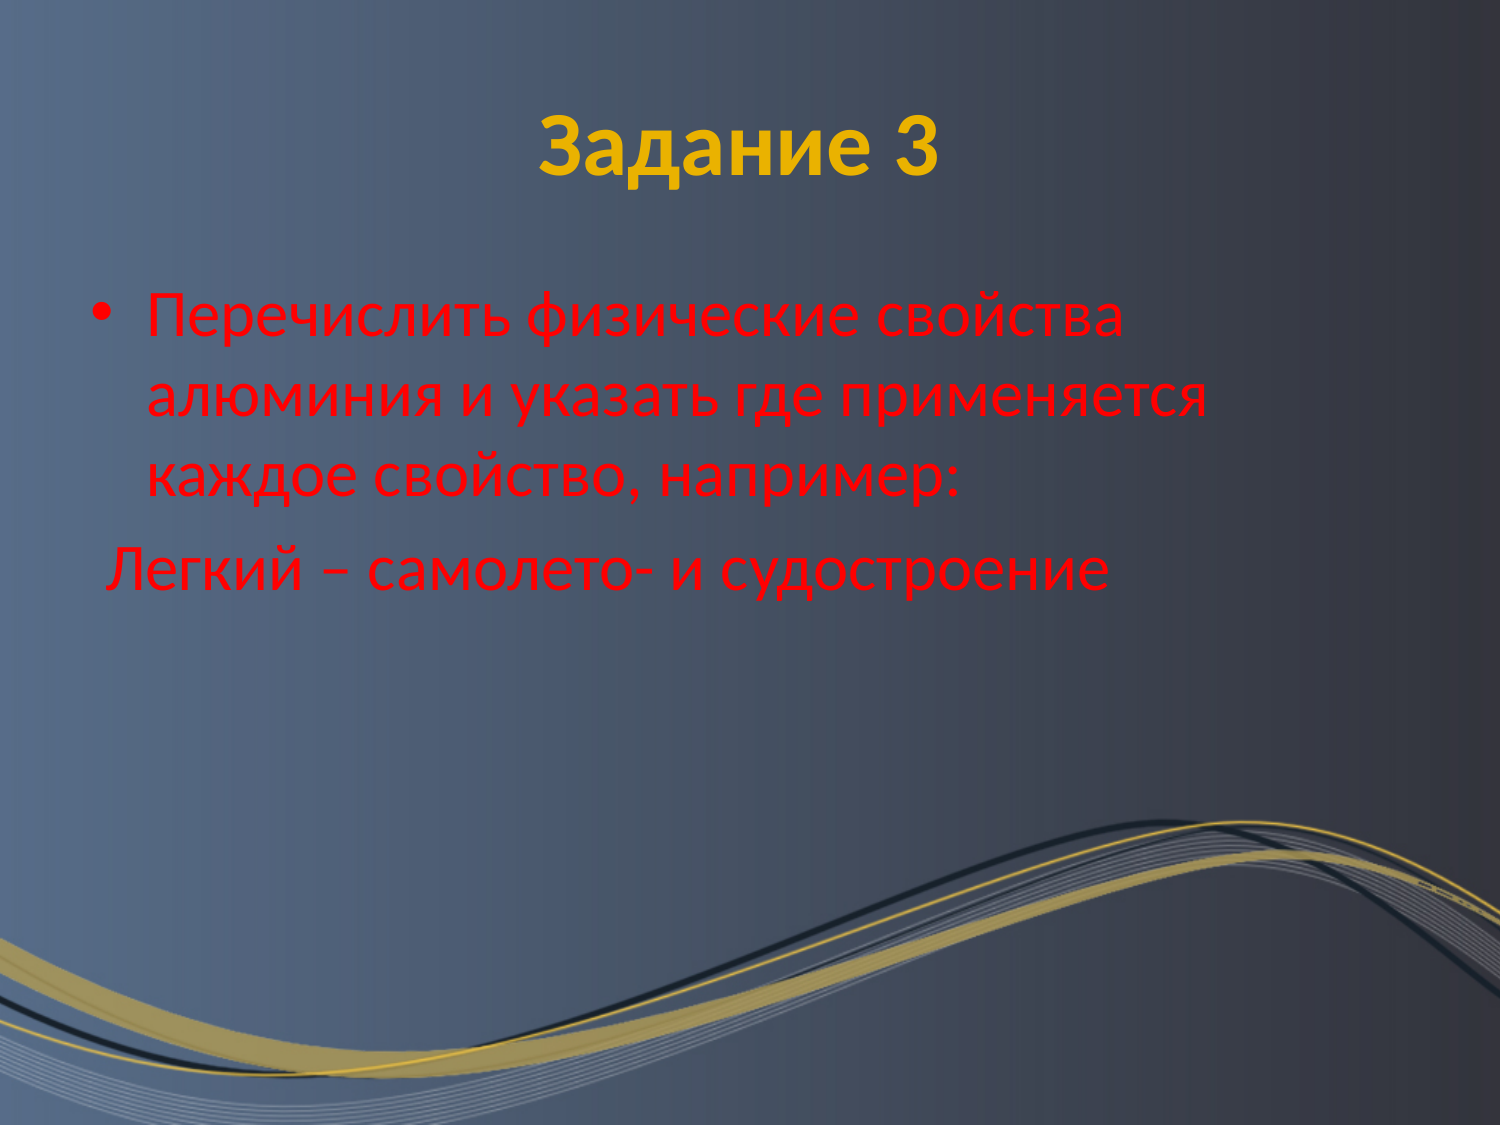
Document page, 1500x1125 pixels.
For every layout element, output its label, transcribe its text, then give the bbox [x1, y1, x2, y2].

list Перечислить физические свойства алюминия и указать где применяется каждое свойство, например: Легкий – самолето- и судостроение [75, 262, 1425, 1005]
picture [0, 0, 1500, 1125]
title Задание 3 [75, 45, 1425, 233]
